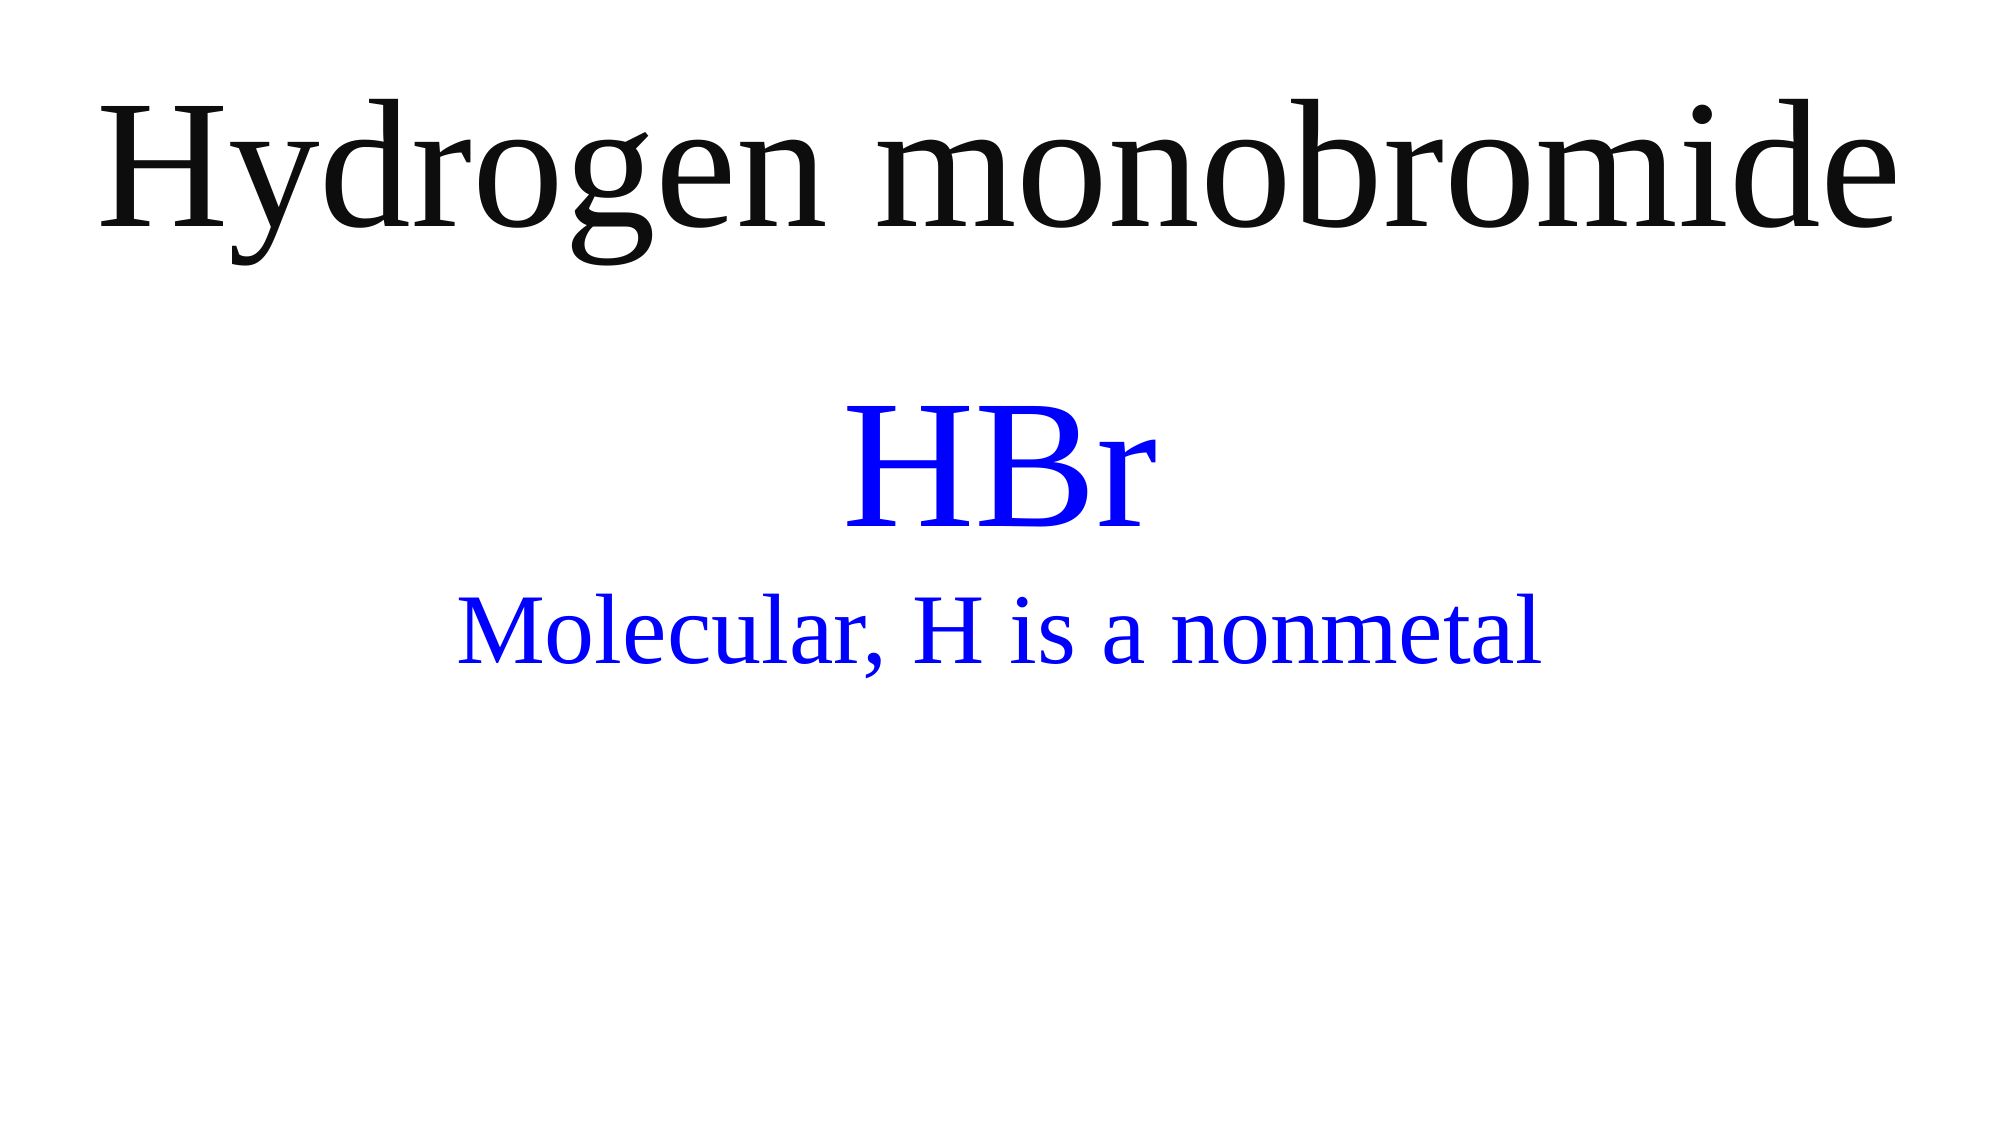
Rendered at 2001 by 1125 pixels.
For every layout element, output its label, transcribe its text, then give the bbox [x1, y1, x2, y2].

text_box Hydrogen monobromide [0, 36, 2000, 336]
text_box HBr Molecular, H is a nonmetal [0, 336, 2000, 781]
